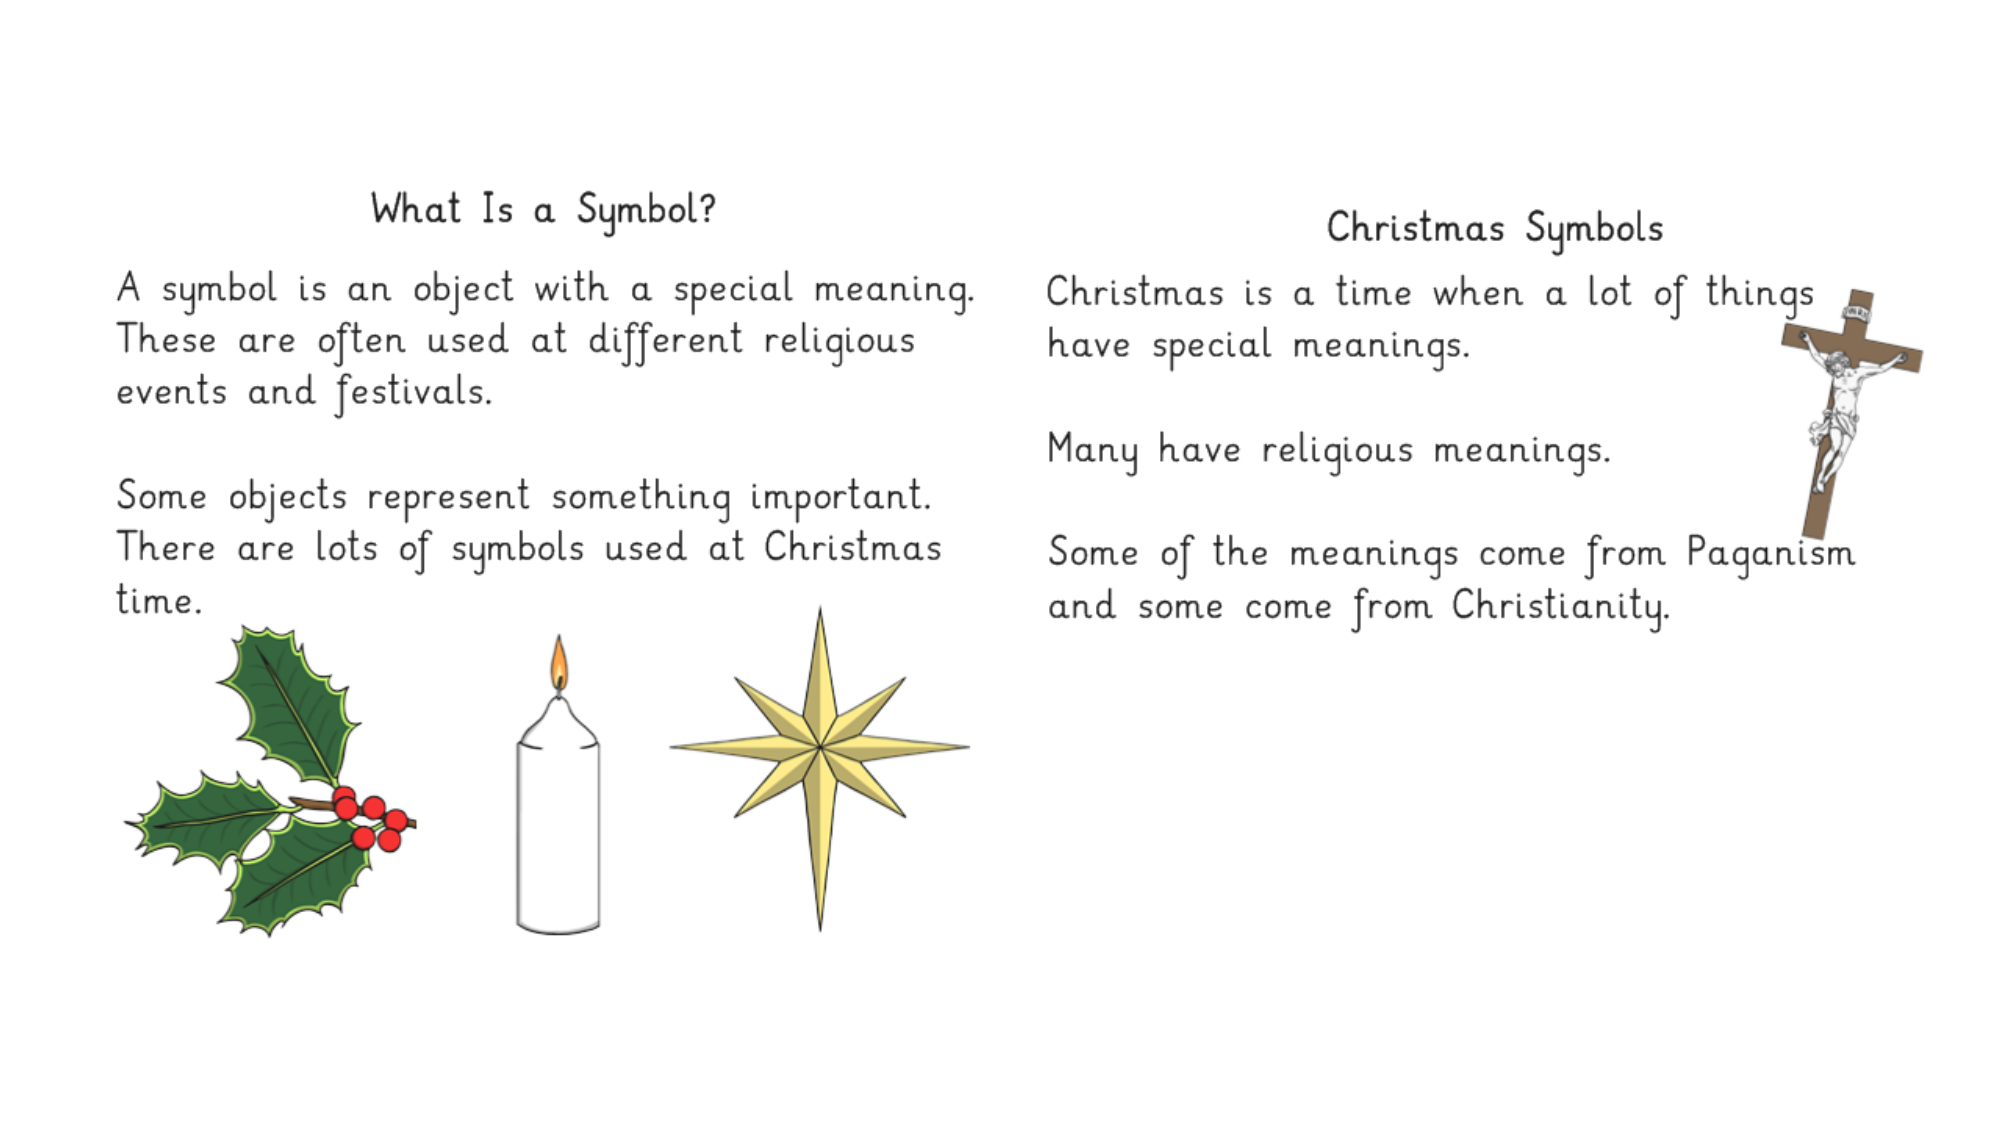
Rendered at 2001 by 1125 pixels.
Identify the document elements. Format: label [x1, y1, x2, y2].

picture [93, 163, 1000, 962]
picture [1034, 183, 1949, 745]
